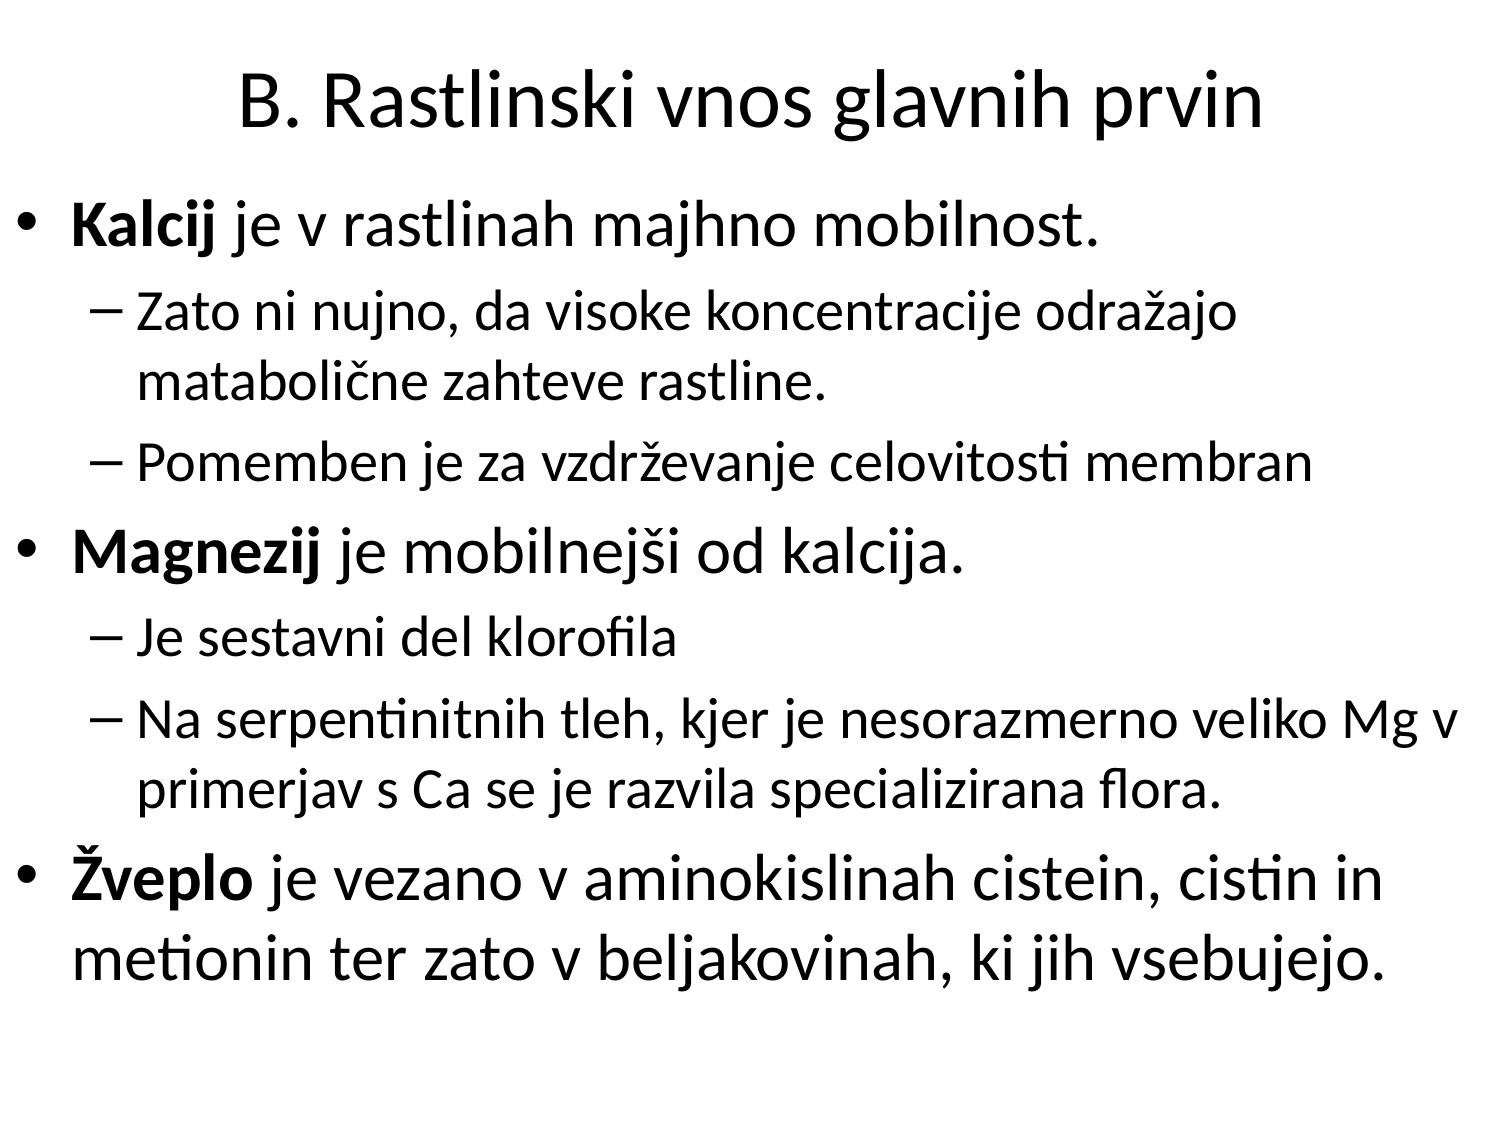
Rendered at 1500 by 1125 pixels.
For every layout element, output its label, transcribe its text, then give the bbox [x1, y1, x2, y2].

title B. Rastlinski vnos glavnih prvin [76, 0, 1428, 172]
list Kalcij je v rastlinah majhno mobilnost. Zato ni nujno, da visoke koncentracije odražajo matabolične zahteve rastline. Pomemben je za vzdrževanje celovitosti membran Magnezij je mobilnejši od kalcija. Je sestavni del klorofila Na serpentinitnih tleh, kjer je nesorazmerno veliko Mg v primerjav s Ca se je razvila specializirana flora. Žveplo je vezano v aminokislinah cistein, cistin in metionin ter zato v beljakovinah, ki jih vsebujejo. [0, 172, 1500, 1125]
